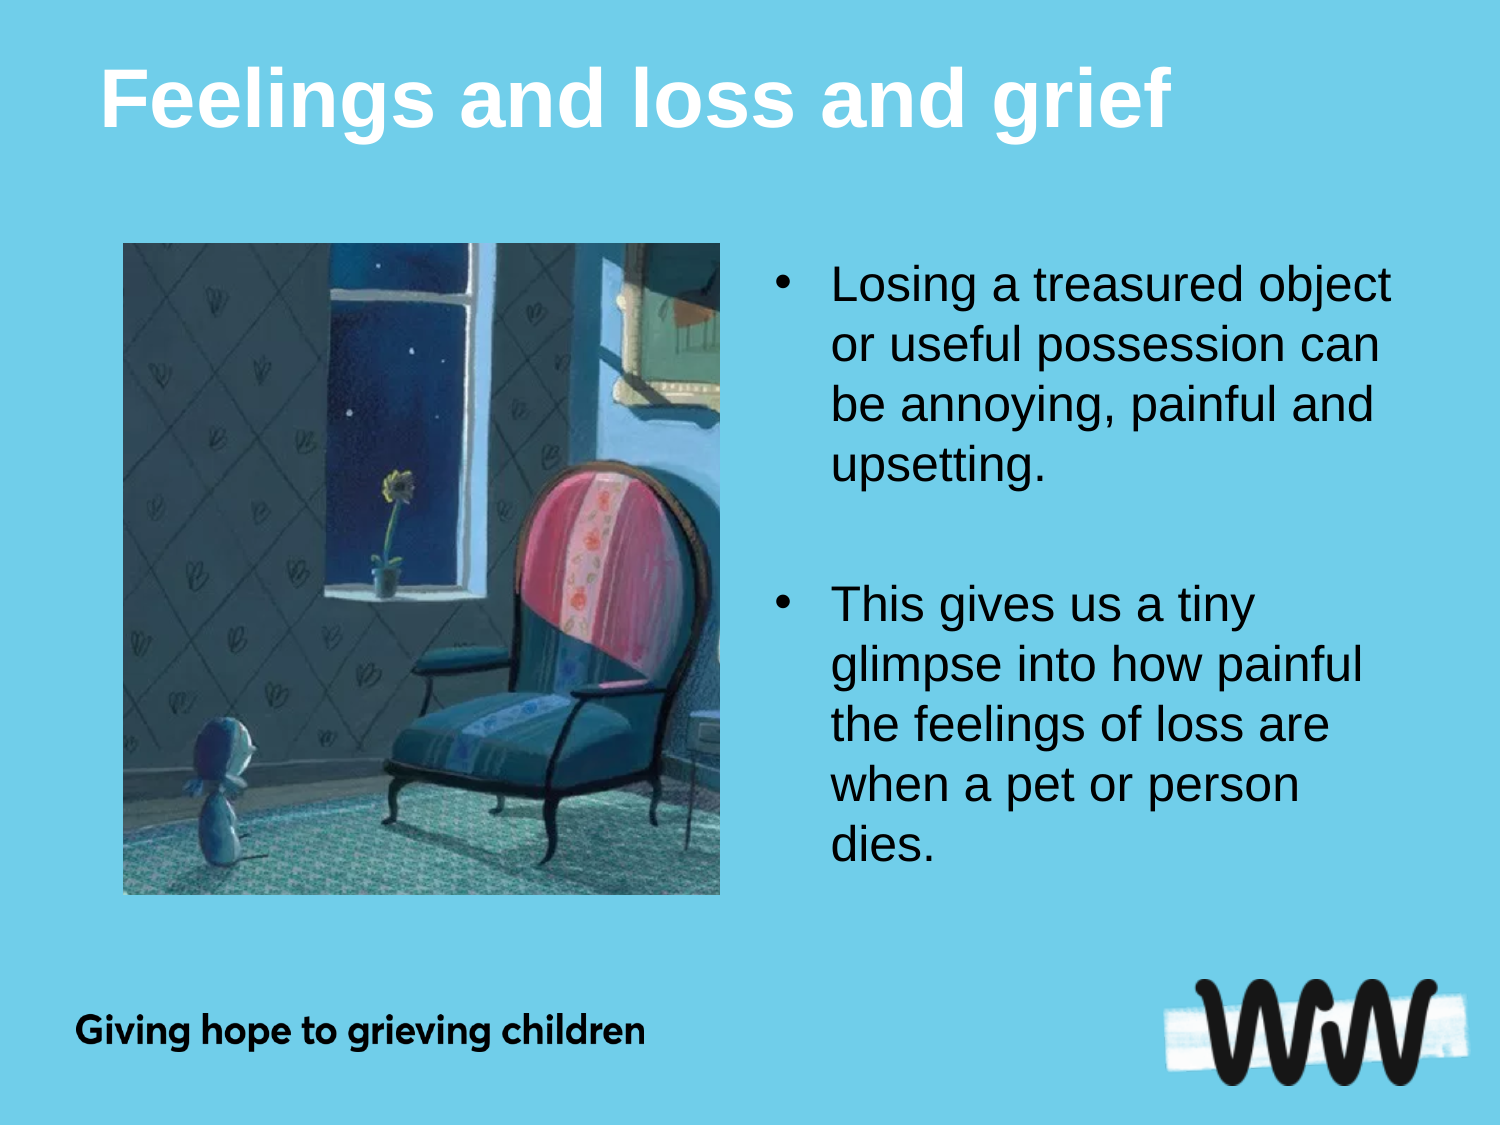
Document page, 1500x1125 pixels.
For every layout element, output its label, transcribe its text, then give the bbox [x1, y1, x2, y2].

title Feelings and loss and grief [84, 78, 1435, 220]
picture [76, 1013, 644, 1052]
list Losing a treasured object or useful possession can be annoying, painful and upsetting. This gives us a tiny glimpse into how painful the feelings of loss are when a pet or person dies. [759, 243, 1412, 941]
picture [1163, 979, 1471, 1086]
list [123, 243, 720, 895]
